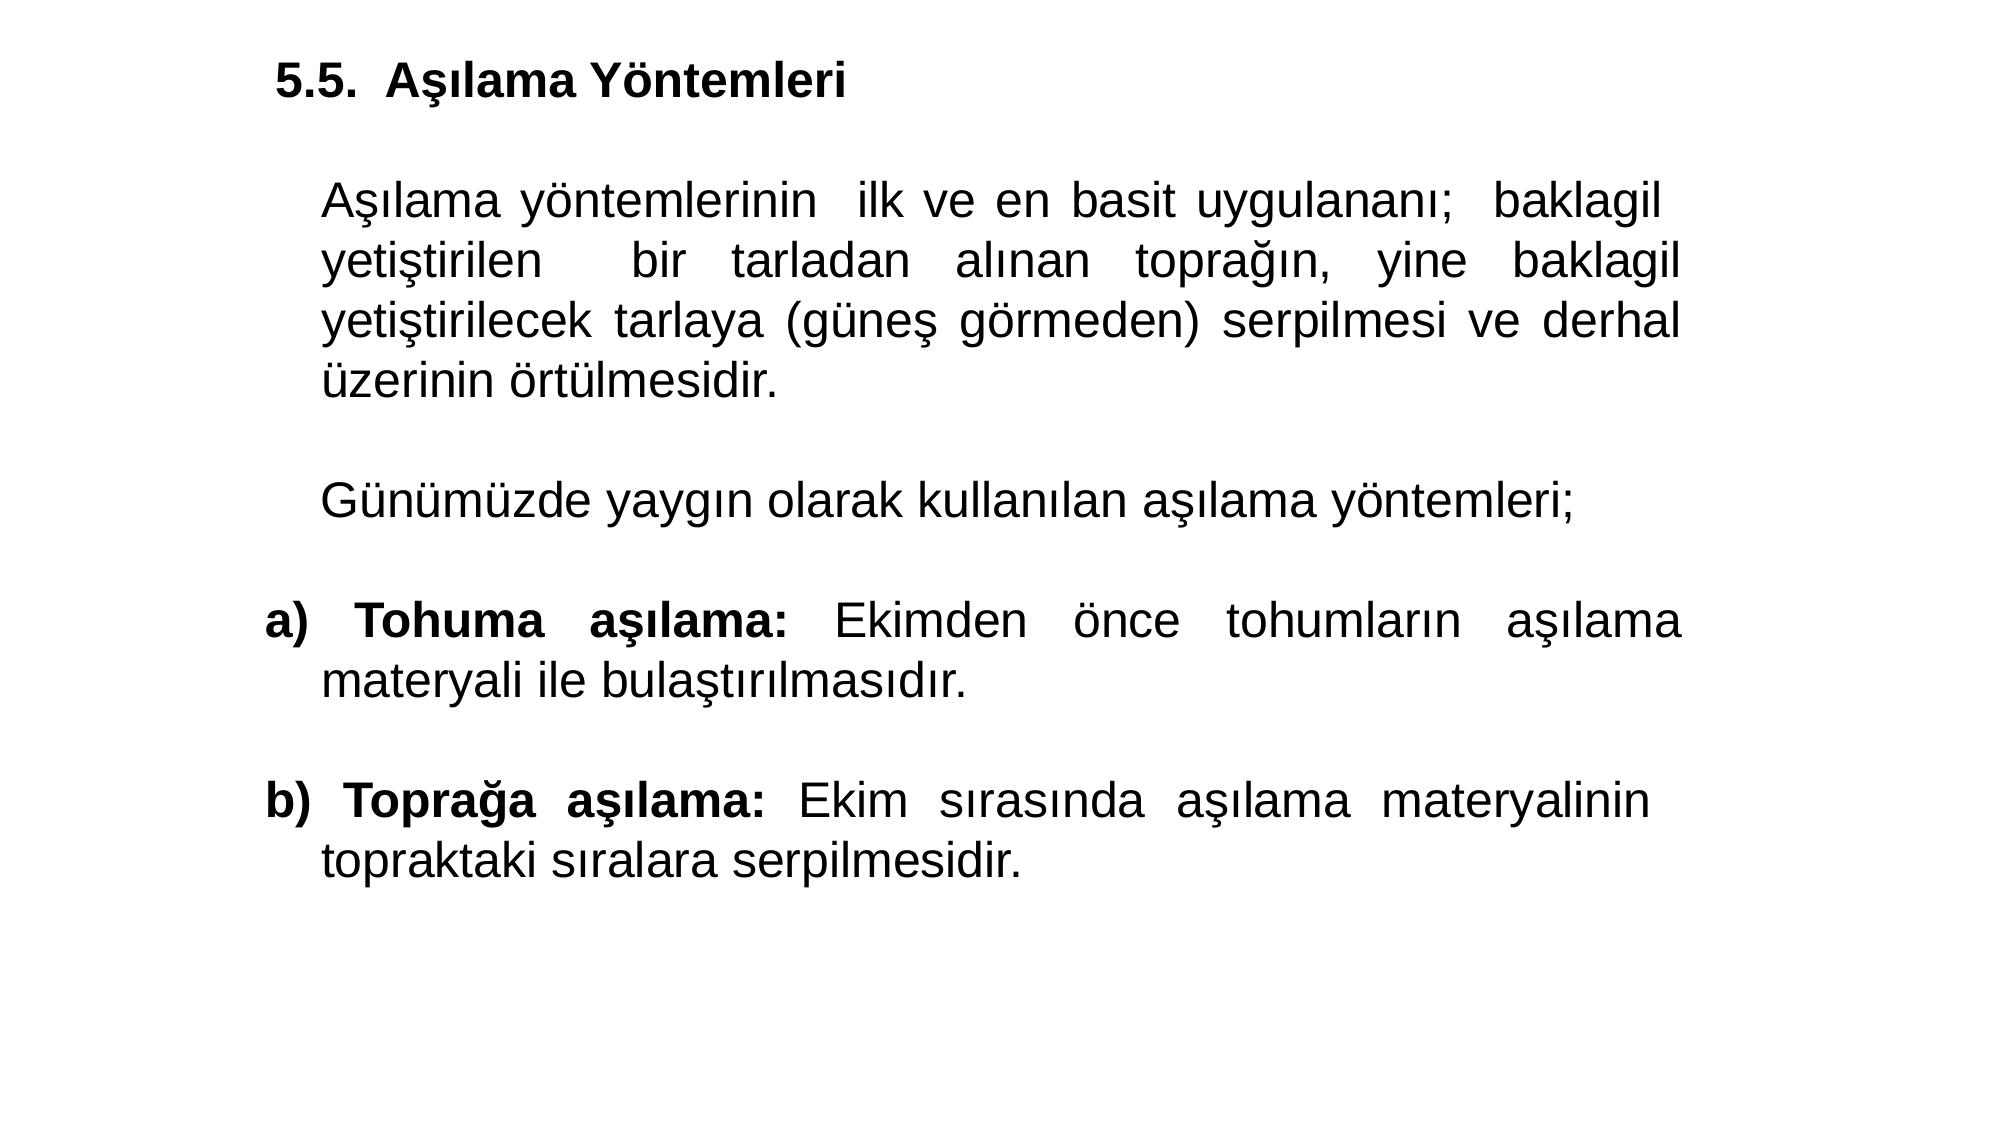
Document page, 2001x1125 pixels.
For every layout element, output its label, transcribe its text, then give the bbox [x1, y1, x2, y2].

text_box 5.5. Aşılama Yöntemleri Aşılama yöntemlerinin ilk ve en basit uygulananı; baklagil yetiştirilen bir tarladan alınan toprağın, yine baklagil yetiştirilecek tarlaya (güneş görmeden) serpilmesi ve derhal üzerinin örtülmesidir. Günümüzde yaygın olarak kullanılan aşılama yöntemleri; a) Tohuma aşılama: Ekimden önce tohumların aşılama materyali ile bulaştırılmasıdır. b) Toprağa aşılama: Ekim sırasında aşılama materyalinin topraktaki sıralara serpilmesidir. [249, 40, 1698, 1040]
